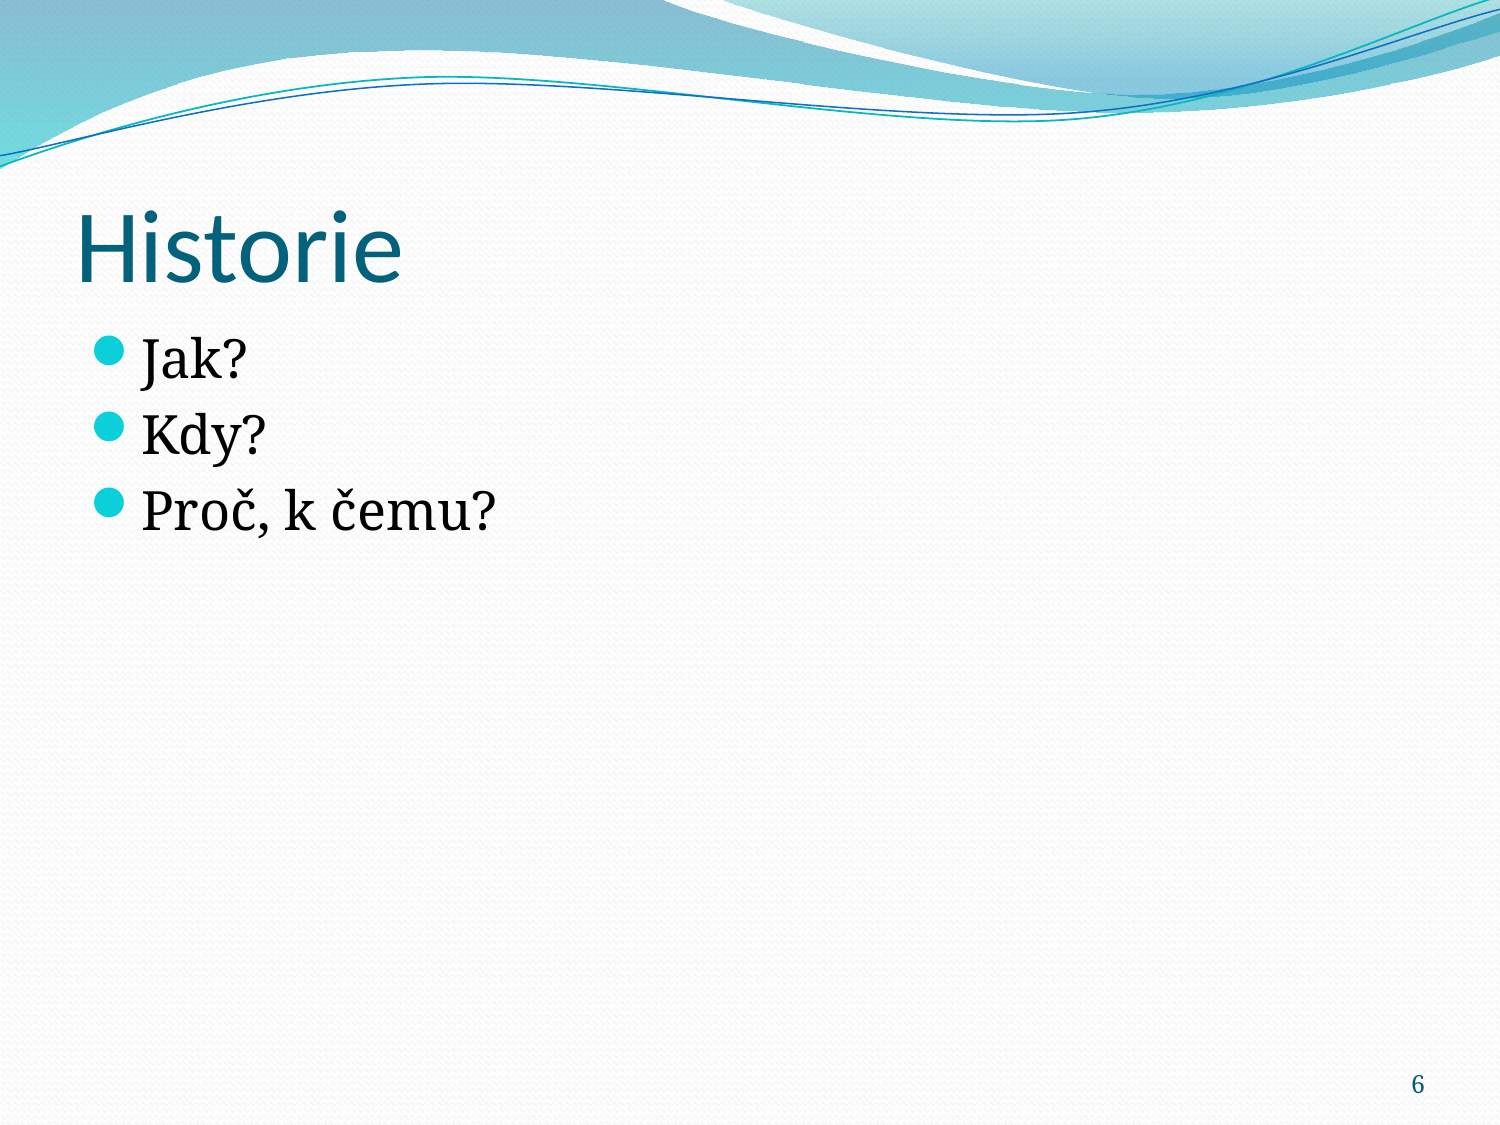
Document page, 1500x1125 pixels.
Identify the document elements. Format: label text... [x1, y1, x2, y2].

slide_number 6 [1299, 1042, 1425, 1103]
list Jak? Kdy? Proč, k čemu? [75, 317, 1425, 1038]
title Historie [75, 115, 1425, 303]
